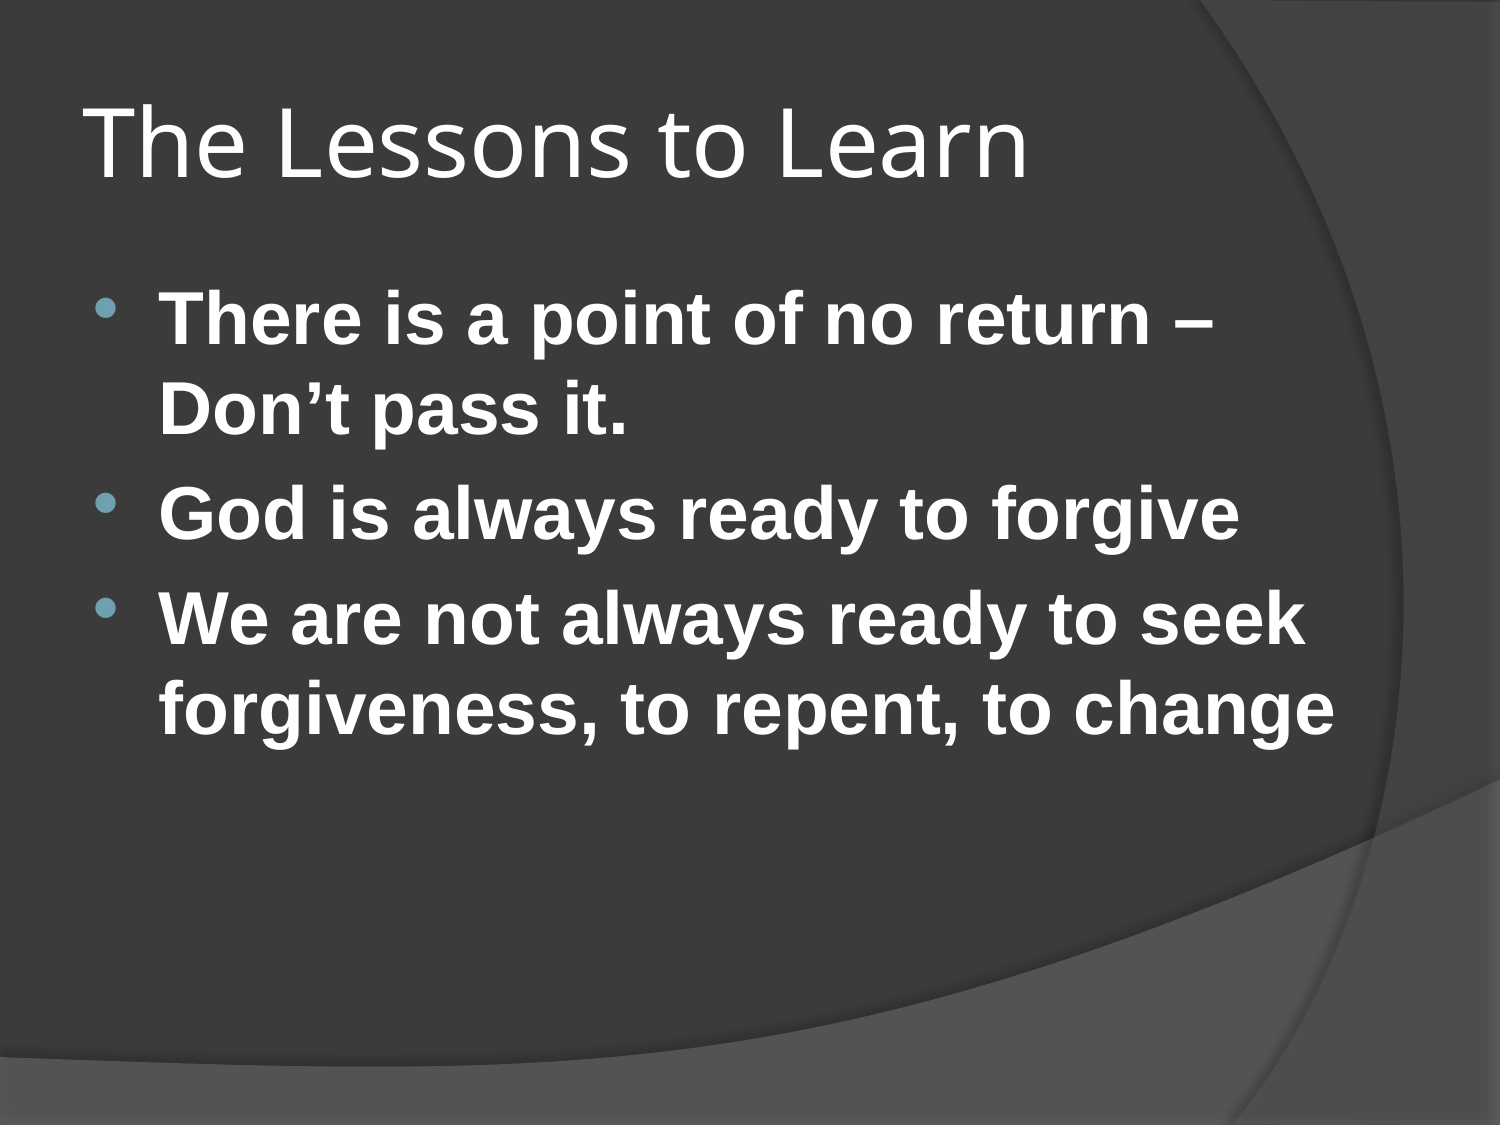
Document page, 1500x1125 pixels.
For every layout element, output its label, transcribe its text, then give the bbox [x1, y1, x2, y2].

title The Lessons to Learn [75, 45, 1300, 233]
list There is a point of no return – Don’t pass it. God is always ready to forgive We are not always ready to seek forgiveness, to repent, to change [75, 262, 1388, 1005]
